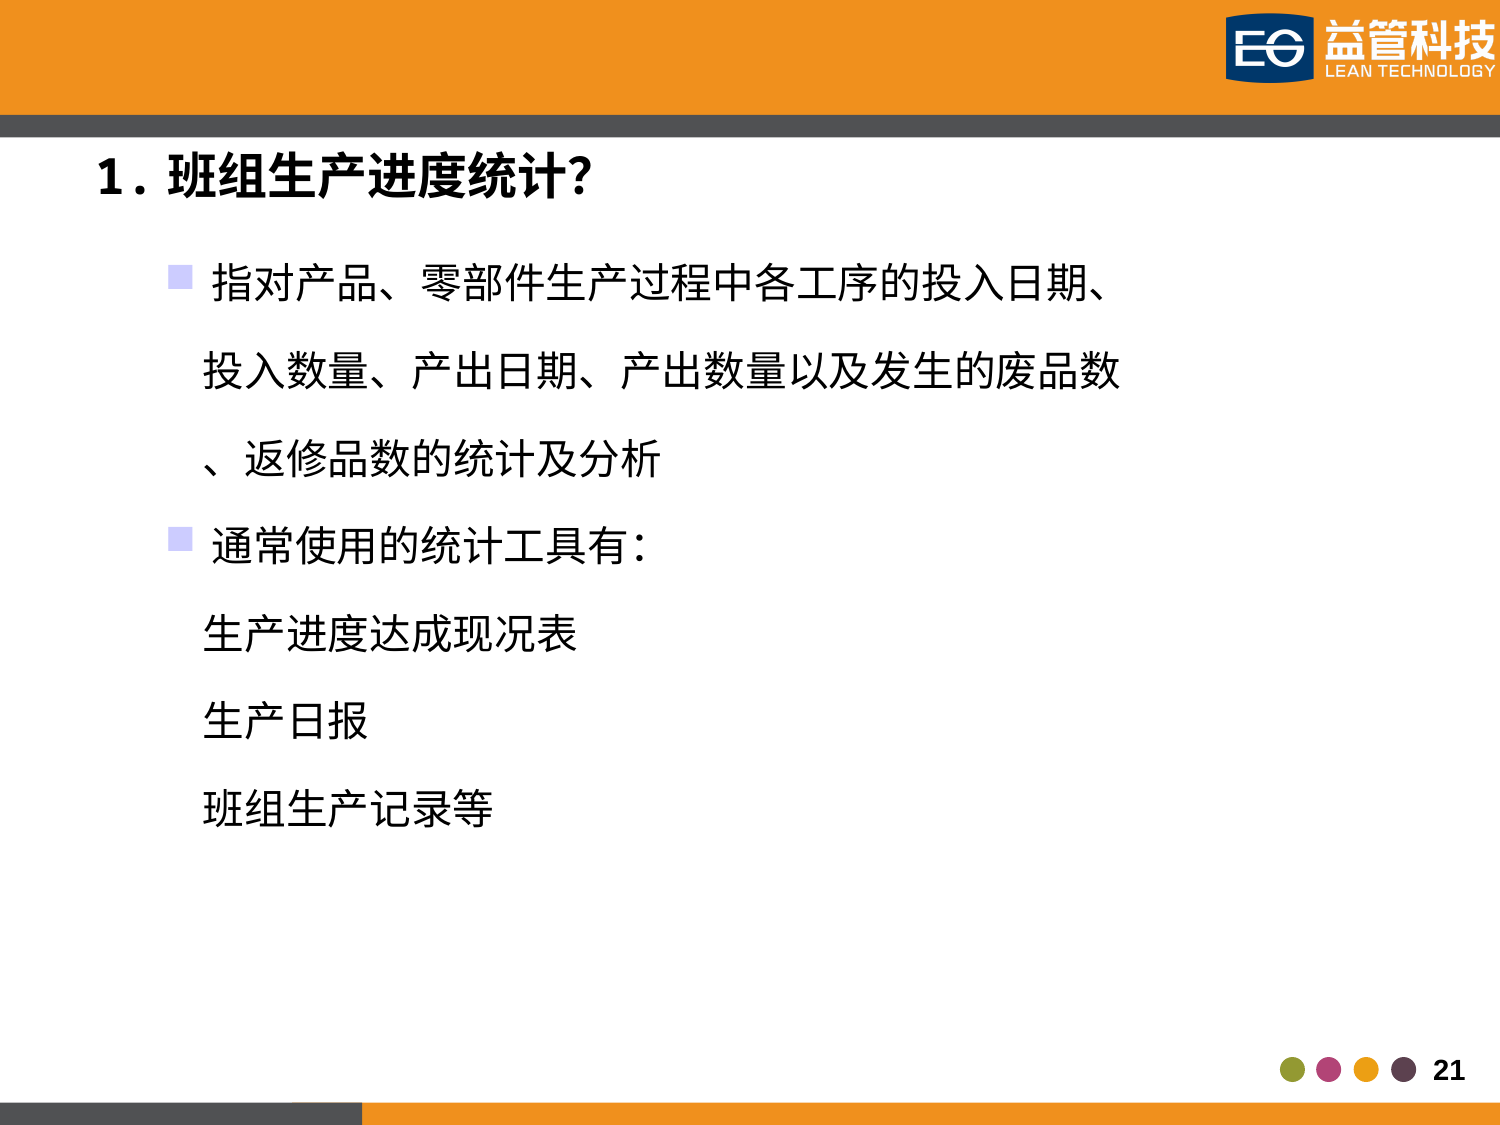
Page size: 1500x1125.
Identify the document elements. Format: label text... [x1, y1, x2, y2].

text_box 1.班组生产进度统计？ [80, 137, 633, 213]
picture [1218, 0, 1500, 103]
text_box 指对产品、零部件生产过程中各工序的投入日期、 投入数量、产出日期、产出数量以及发生的废品数 、返修品数的统计及分析 通常使用的统计工具有： 生产进度达成现况表 生产日报 班组生产记录等 [150, 224, 1375, 938]
